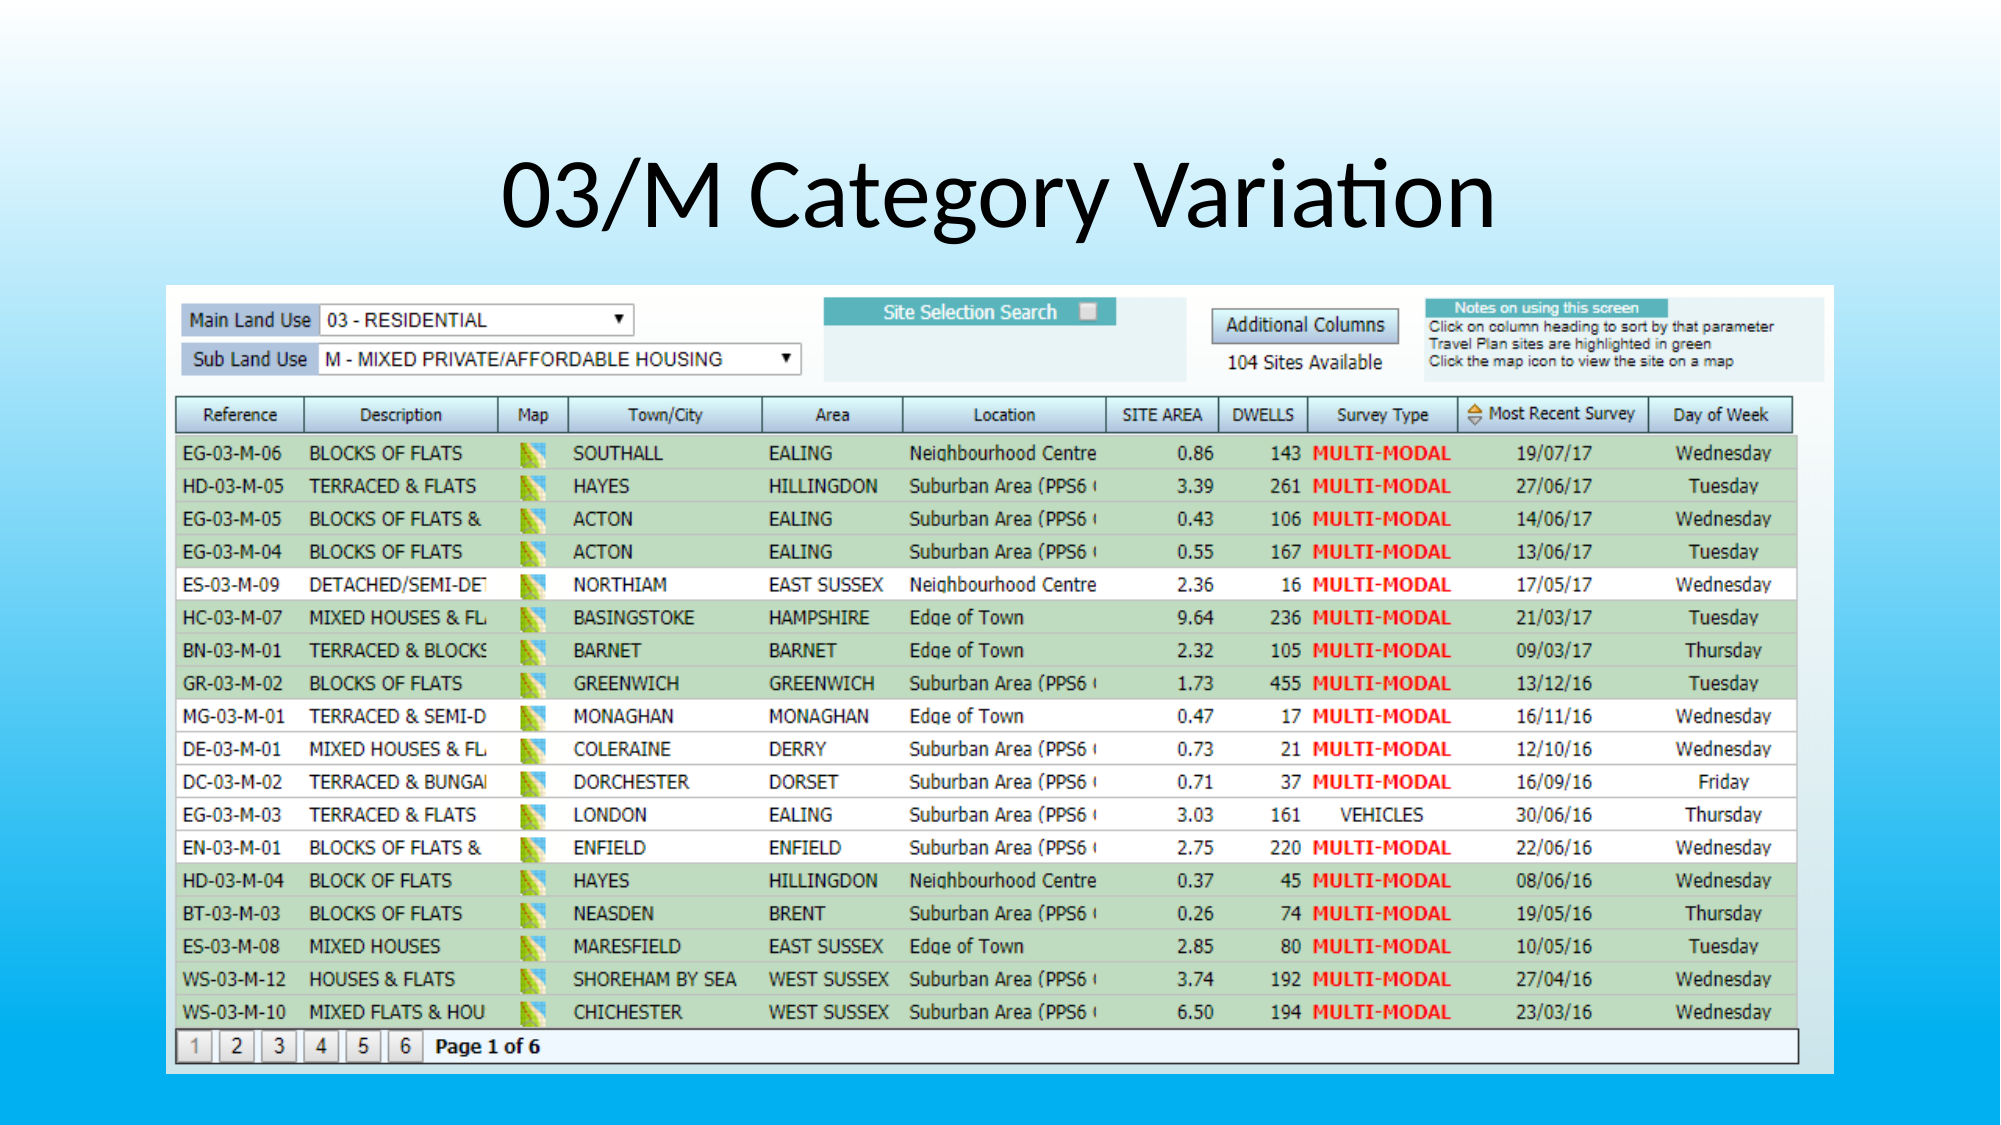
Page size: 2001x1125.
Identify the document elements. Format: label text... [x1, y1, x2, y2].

picture [166, 285, 1834, 1073]
text_box 03/M Category Variation [0, 0, 2000, 255]
